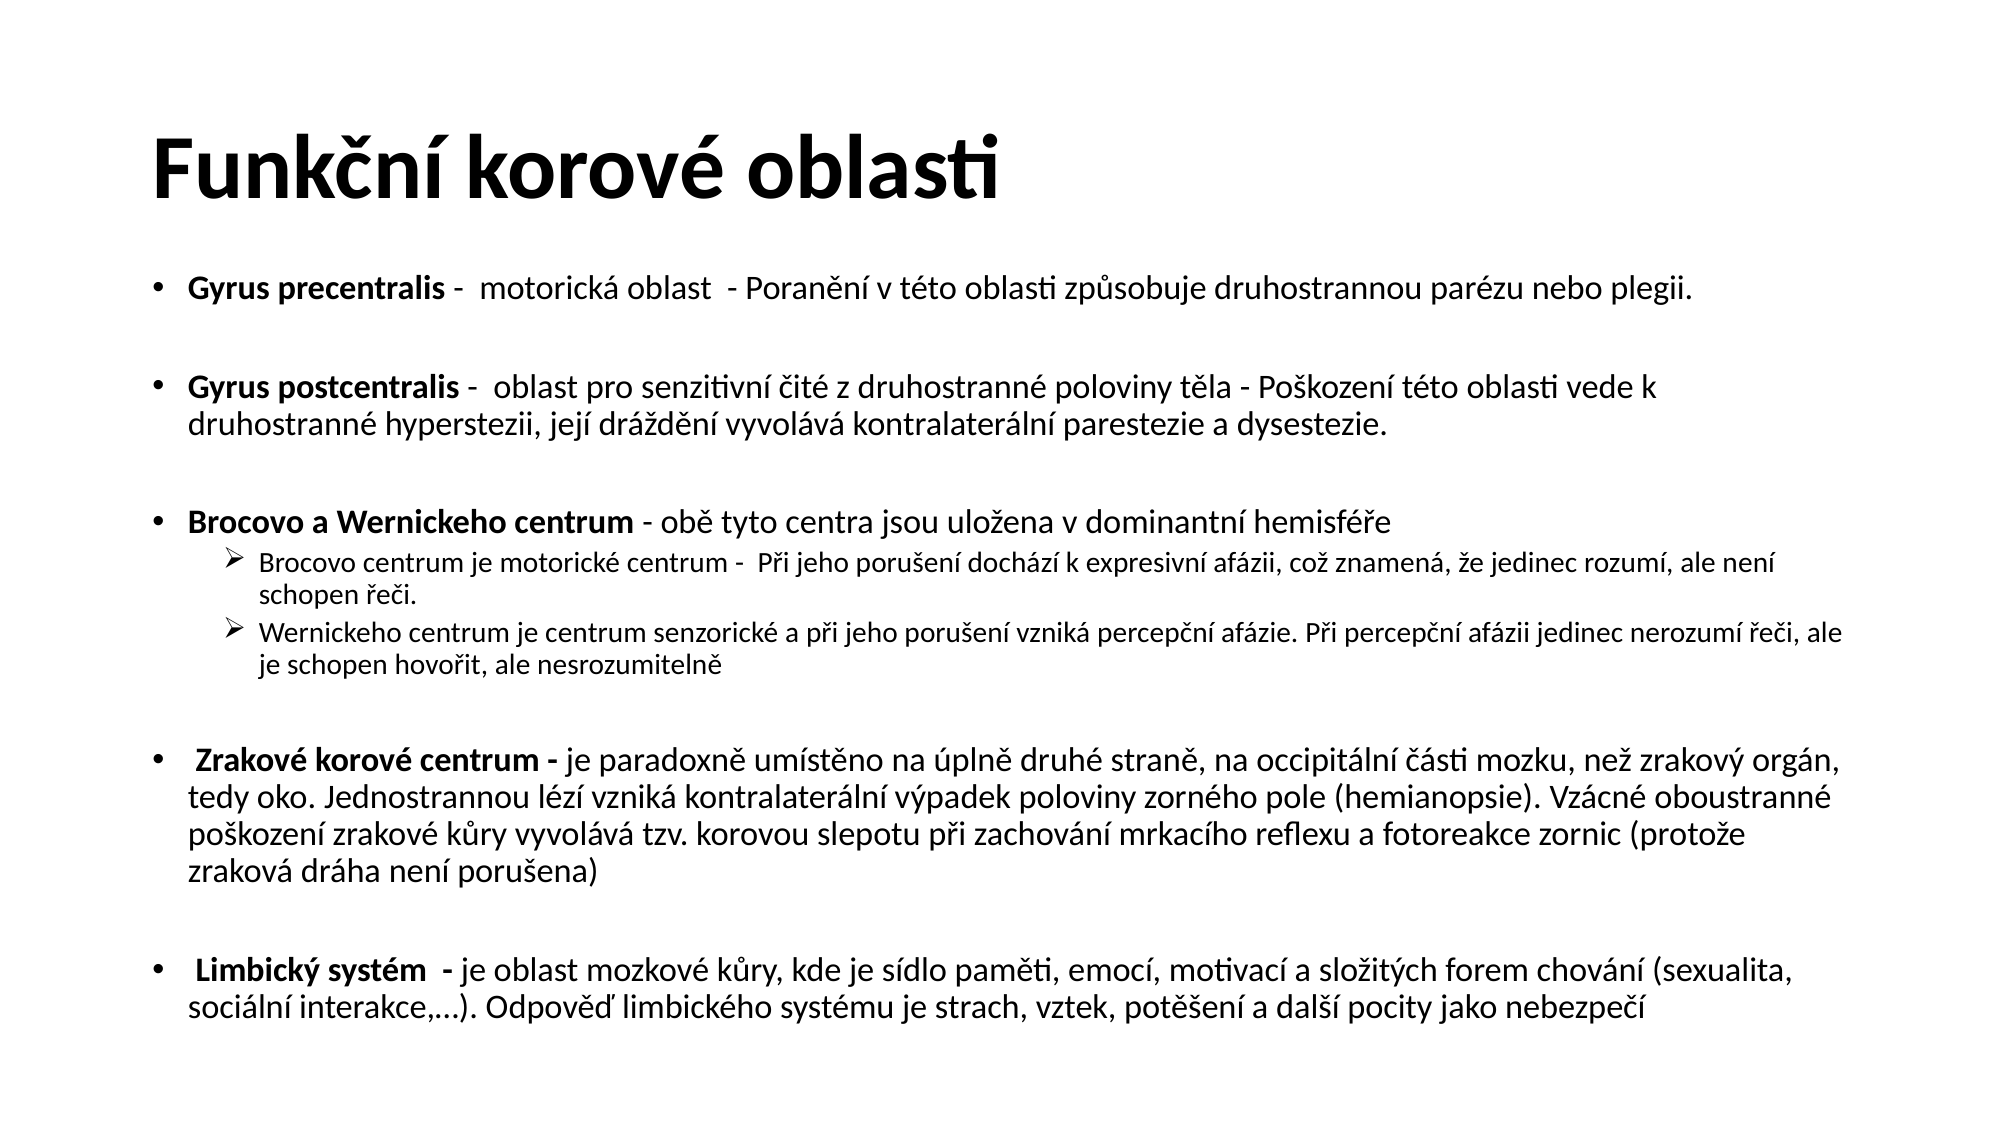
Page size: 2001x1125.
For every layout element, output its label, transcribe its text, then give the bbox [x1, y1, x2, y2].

list Gyrus precentralis - motorická oblast - Poranění v této oblasti způsobuje druhostrannou parézu nebo plegii. Gyrus postcentralis - oblast pro senzitivní čité z druhostranné poloviny těla - Poškození této oblasti vede k druhostranné hyperstezii, její dráždění vyvolává kontralaterální parestezie a dysestezie. Brocovo a Wernickeho centrum - obě tyto centra jsou uložena v dominantní hemisféře Brocovo centrum je motorické centrum - Při jeho porušení dochází k expresivní afázii, což znamená, že jedinec rozumí, ale není schopen řeči. Wernickeho centrum je centrum senzorické a při jeho porušení vzniká percepční afázie. Při percepční afázii jedinec nerozumí řeči, ale je schopen hovořit, ale nesrozumitelně Zrakové korové centrum - je paradoxně umístěno na úplně druhé straně, na occipitální části mozku, než zrakový orgán, tedy oko. Jednostrannou lézí vzniká kontralaterální výpadek poloviny zorného pole (hemianopsie). Vzácné oboustranné poškození zrakové kůry vyvolává tzv. korovou slepotu při zachování mrkacího reflexu a fotoreakce zornic (protože zraková dráha není porušena) Limbický systém - je oblast mozkové kůry, kde je sídlo paměti, emocí, motivací a složitých forem chování (sexualita, sociální interakce,…). Odpověď limbického systému je strach, vztek, potěšení a další pocity jako nebezpečí [137, 262, 1863, 1057]
title Funkční korové oblasti [137, 59, 1863, 262]
